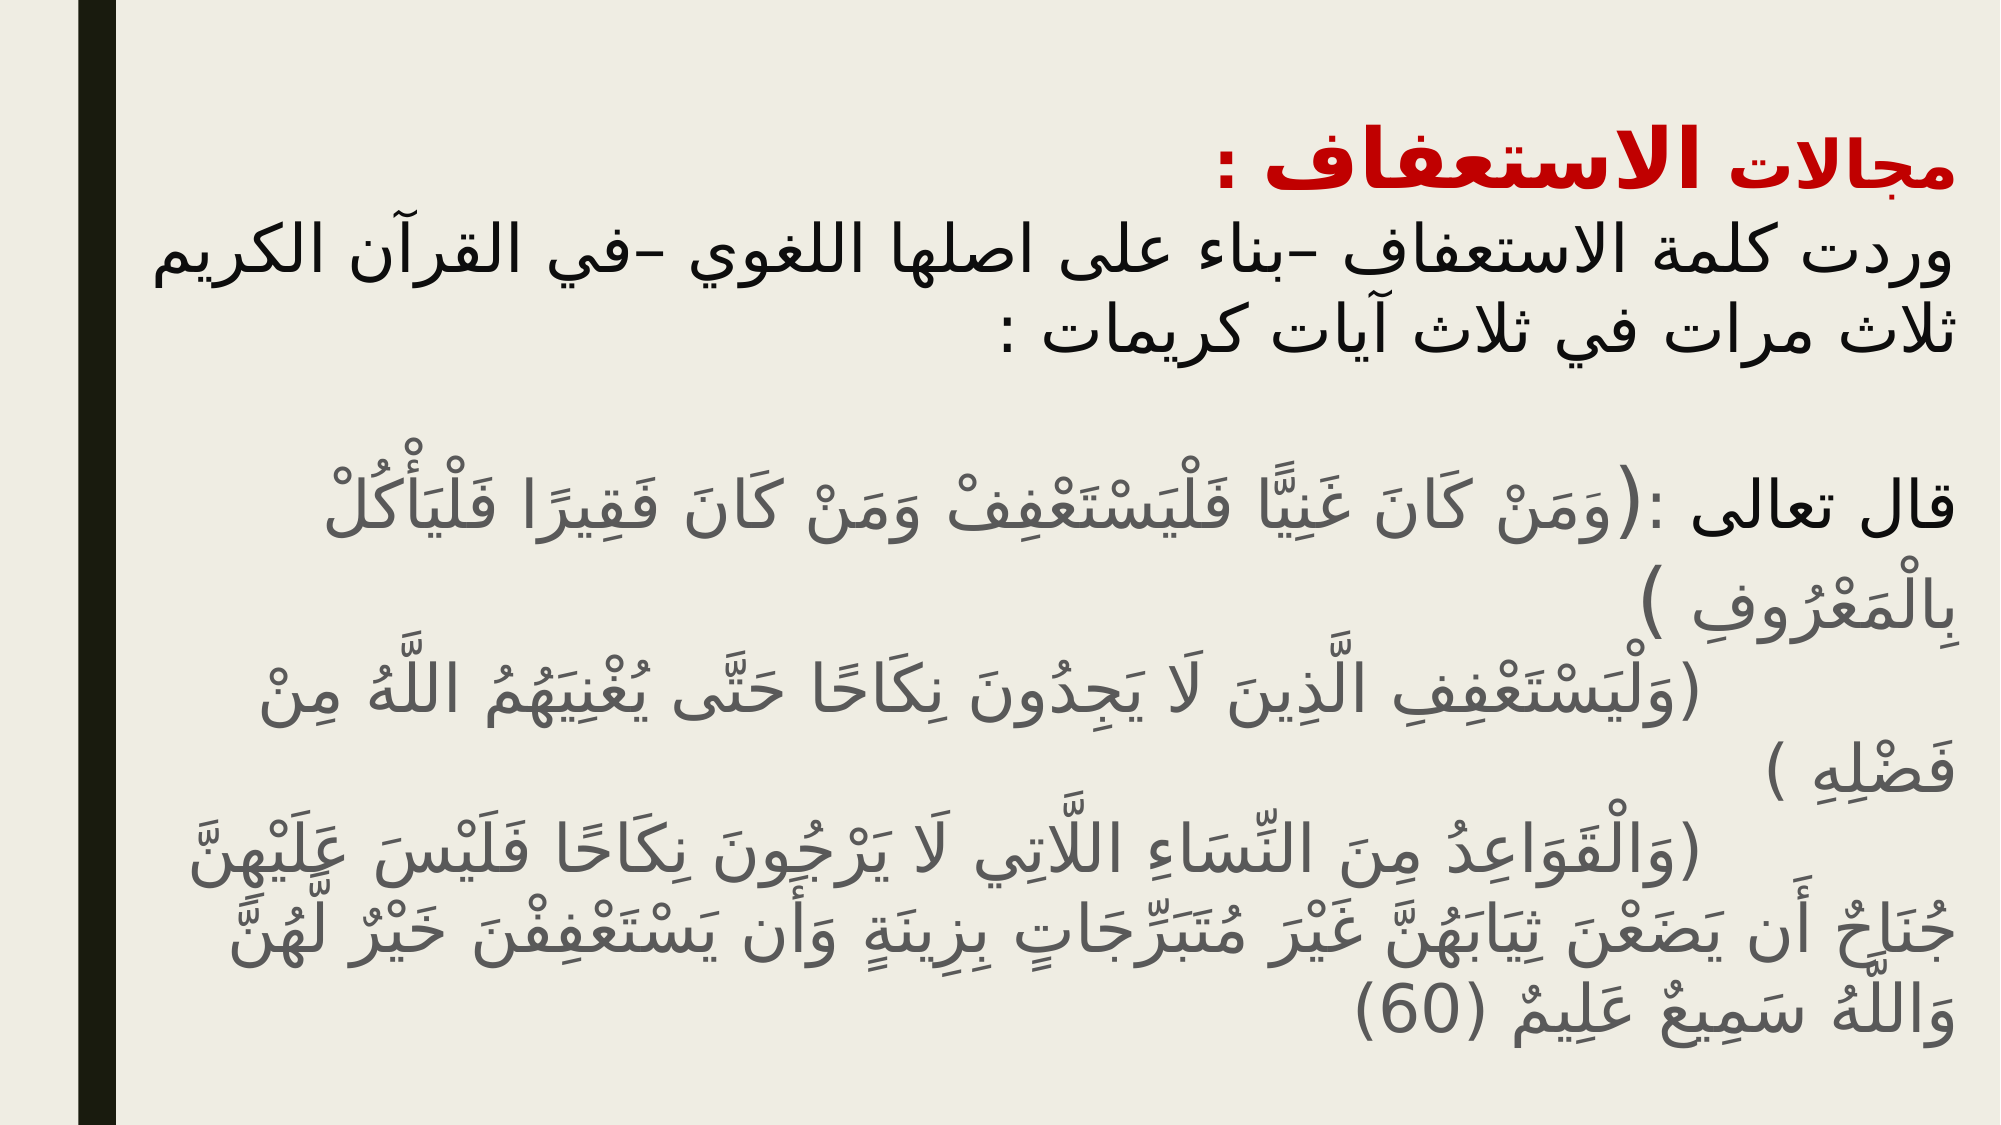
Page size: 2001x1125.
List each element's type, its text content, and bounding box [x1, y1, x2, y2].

text_box مجالات الاستعفاف : وردت كلمة الاستعفاف –بناء على اصلها اللغوي –في القرآن الكريم ثلاث مرات في ثلاث آيات كريمات : قال تعالى :(وَمَنْ كَانَ غَنِيًّا فَلْيَسْتَعْفِفْ وَمَنْ كَانَ فَقِيرًا فَلْيَأْكُلْ بِالْمَعْرُوفِ ) (وَلْيَسْتَعْفِفِ الَّذِينَ لَا يَجِدُونَ نِكَاحًا حَتَّى يُغْنِيَهُمُ اللَّهُ مِنْ فَضْلِهِ ) (وَالْقَوَاعِدُ مِنَ النِّسَاءِ اللَّاتِي لَا يَرْجُونَ نِكَاحًا فَلَيْسَ عَلَيْهِنَّ جُنَاحٌ أَن يَضَعْنَ ثِيَابَهُنَّ غَيْرَ مُتَبَرِّجَاتٍ بِزِينَةٍ وَأَن يَسْتَعْفِفْنَ خَيْرٌ لَّهُنَّ وَاللَّهُ سَمِيعٌ عَلِيمٌ (60) إن الاستعفاف سلوك عملي شامل لجميع تصرفات المسلم والمسلمة في المعاملات والعبادة والعلاقات والمشاعر والعواطف حتى شمل الاستعفاف سؤال الناس (التسول) قال تعالى :{ لِلْفُقَرَاءِ الَّذِينَ أُحْصِرُوا فِي سَبِيلِ اللَّهِ لا يَسْتَطِيعُونَ ضَرْباً فِي الأَرْضِ يَحْسَبُهُمُ الْجَاهِلُ أَغْنِيَاءَ مِنَ التَّعَفُّفِ } الآيات الكريمة ركزت على مجالين اثنين :المال والنكاح . [101, 98, 1974, 1125]
